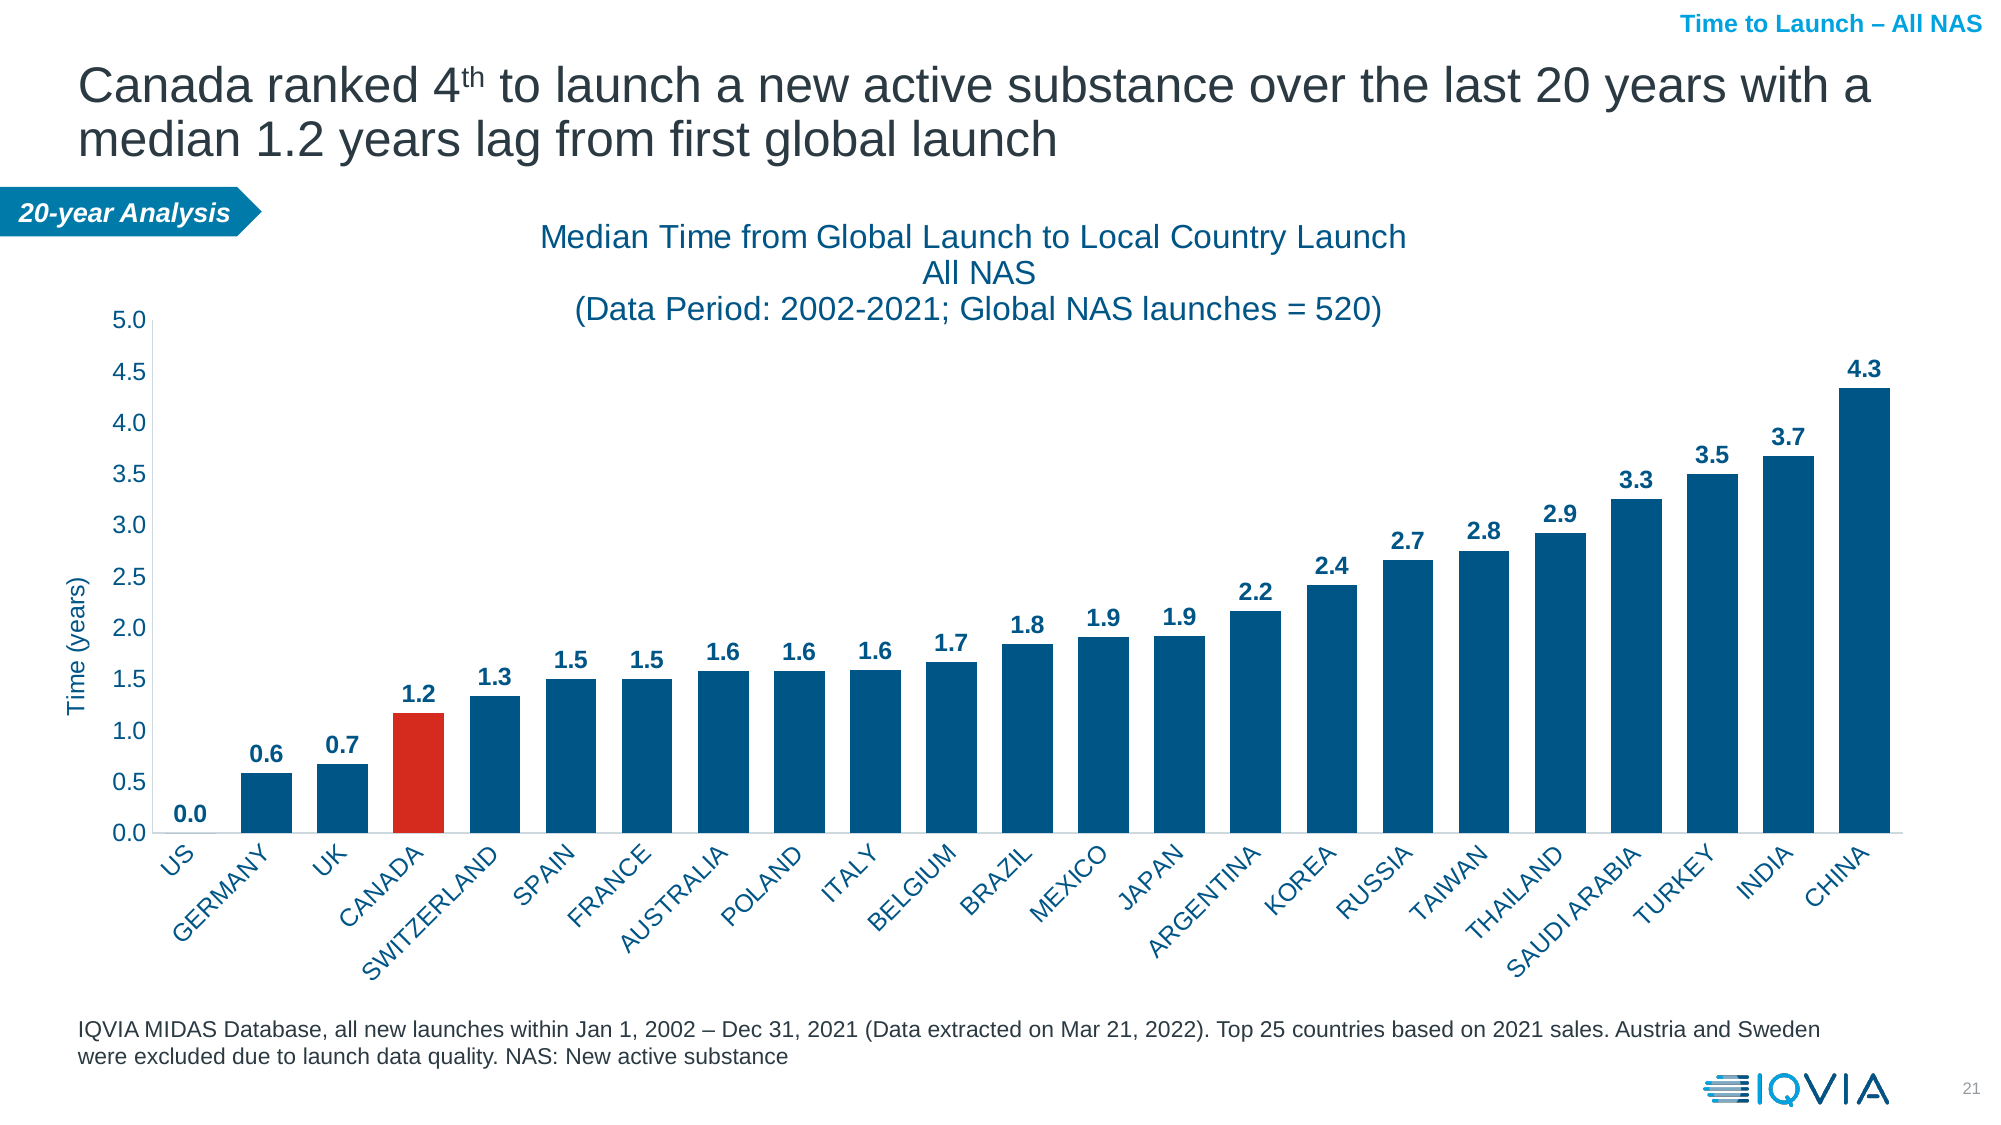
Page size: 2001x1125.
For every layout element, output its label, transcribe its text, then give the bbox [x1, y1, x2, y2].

text_box Time to Launch – All NAS [1665, 0, 1999, 45]
picture [1702, 1077, 1789, 1108]
chart [54, 184, 1904, 1013]
picture [1773, 1078, 1795, 1100]
text_box 20-year Analysis [0, 186, 54, 237]
title Canada ranked 4th to launch a new active substance over the last 20 years with a median 1.2 years lag from first global launch [63, 48, 1924, 175]
text_box IQVIA MIDAS Database, all new launches within Jan 1, 2002 – Dec 31, 2021 (Data extracted on Mar 21, 2022). Top 25 countries based on 2021 sales. Austria and Sweden were excluded due to launch data quality. NAS: New active substance [63, 1013, 1860, 1077]
picture [1793, 1072, 1890, 1108]
